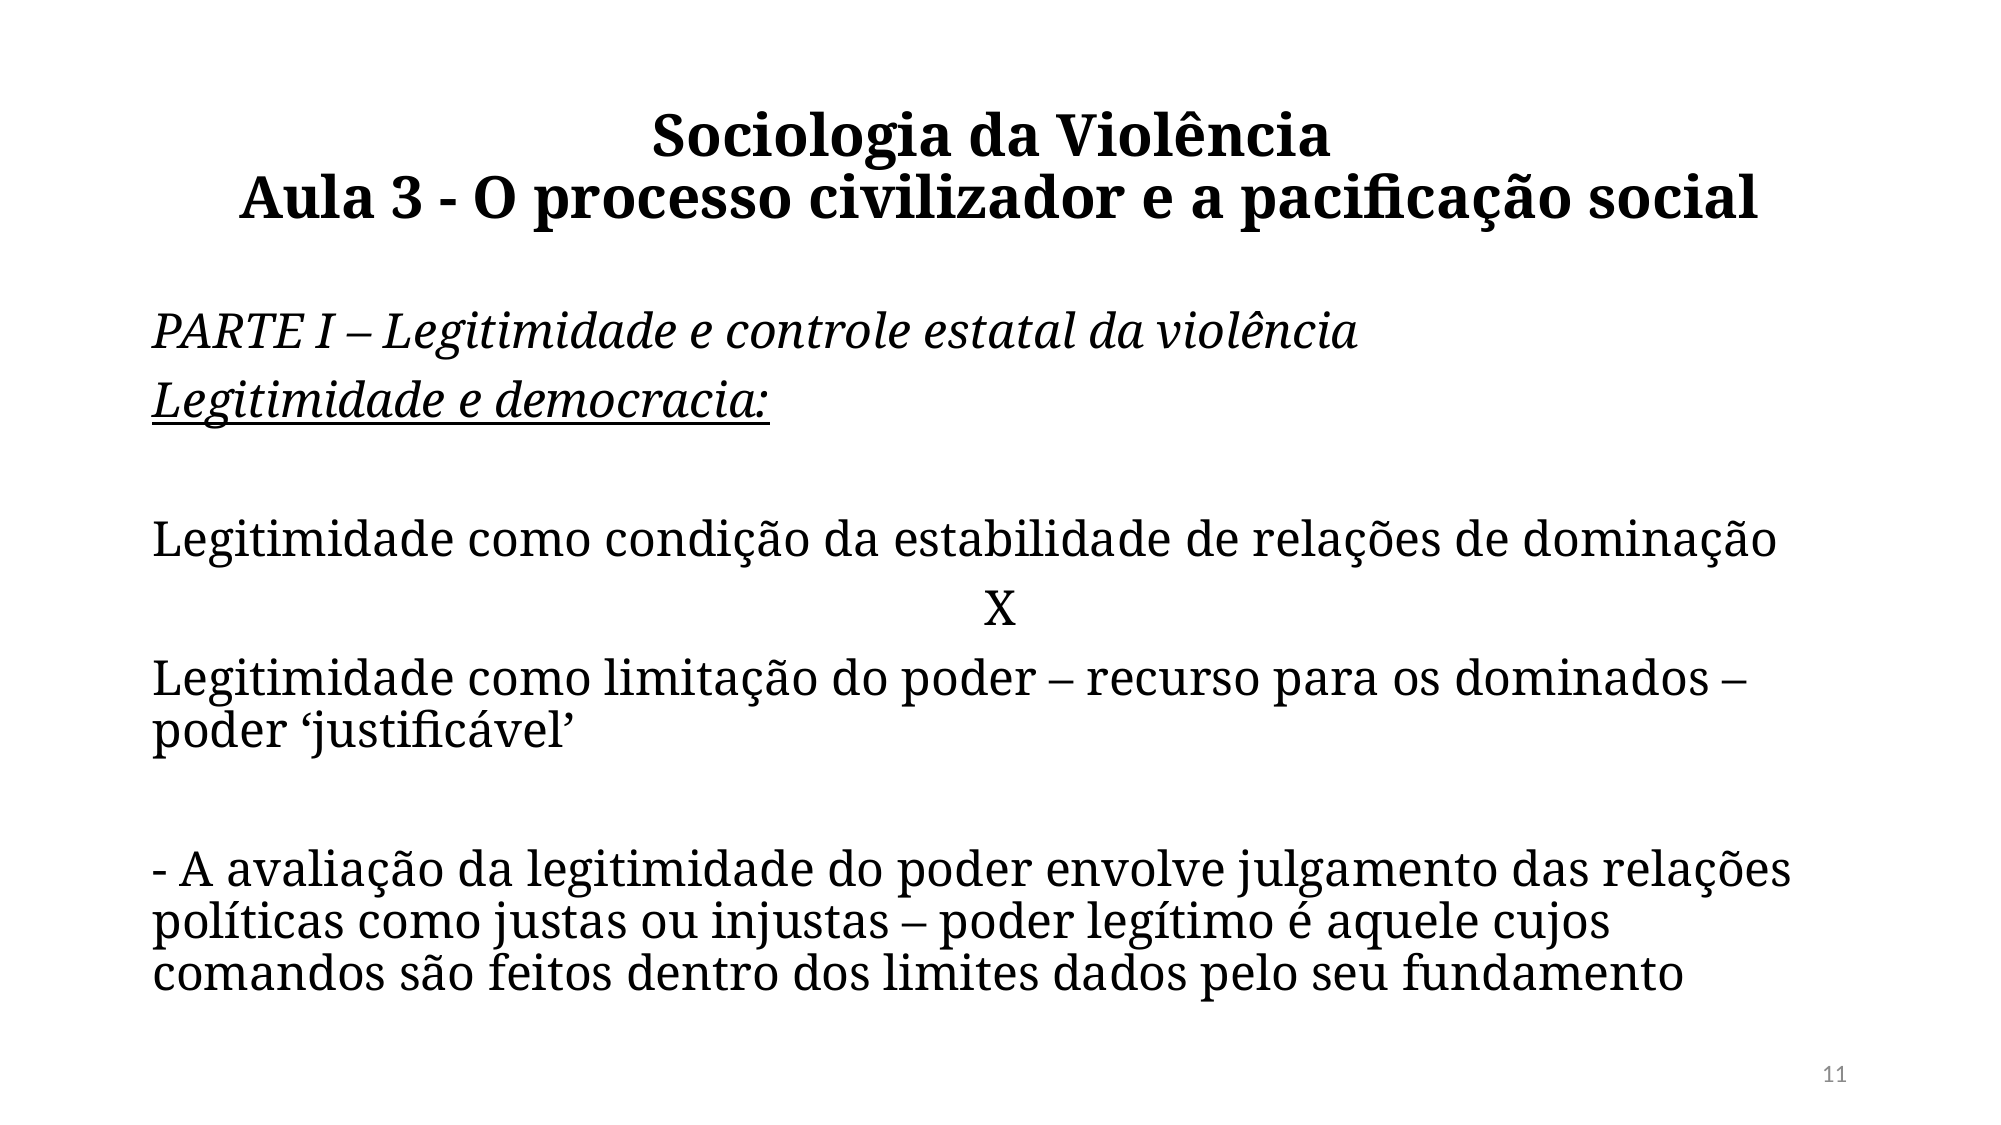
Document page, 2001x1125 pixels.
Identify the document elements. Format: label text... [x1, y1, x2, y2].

list PARTE I – Legitimidade e controle estatal da violência Legitimidade e democracia: Legitimidade como condição da estabilidade de relações de dominação X Legitimidade como limitação do poder – recurso para os dominados – poder ‘justificável’ - A avaliação da legitimidade do poder envolve julgamento das relações políticas como justas ou injustas – poder legítimo é aquele cujos comandos são feitos dentro dos limites dados pelo seu fundamento [137, 299, 1863, 1014]
title Sociologia da Violência Aula 3 - O processo civilizador e a pacificação social [137, 59, 1863, 278]
slide_number 11 [1412, 1042, 1863, 1103]
